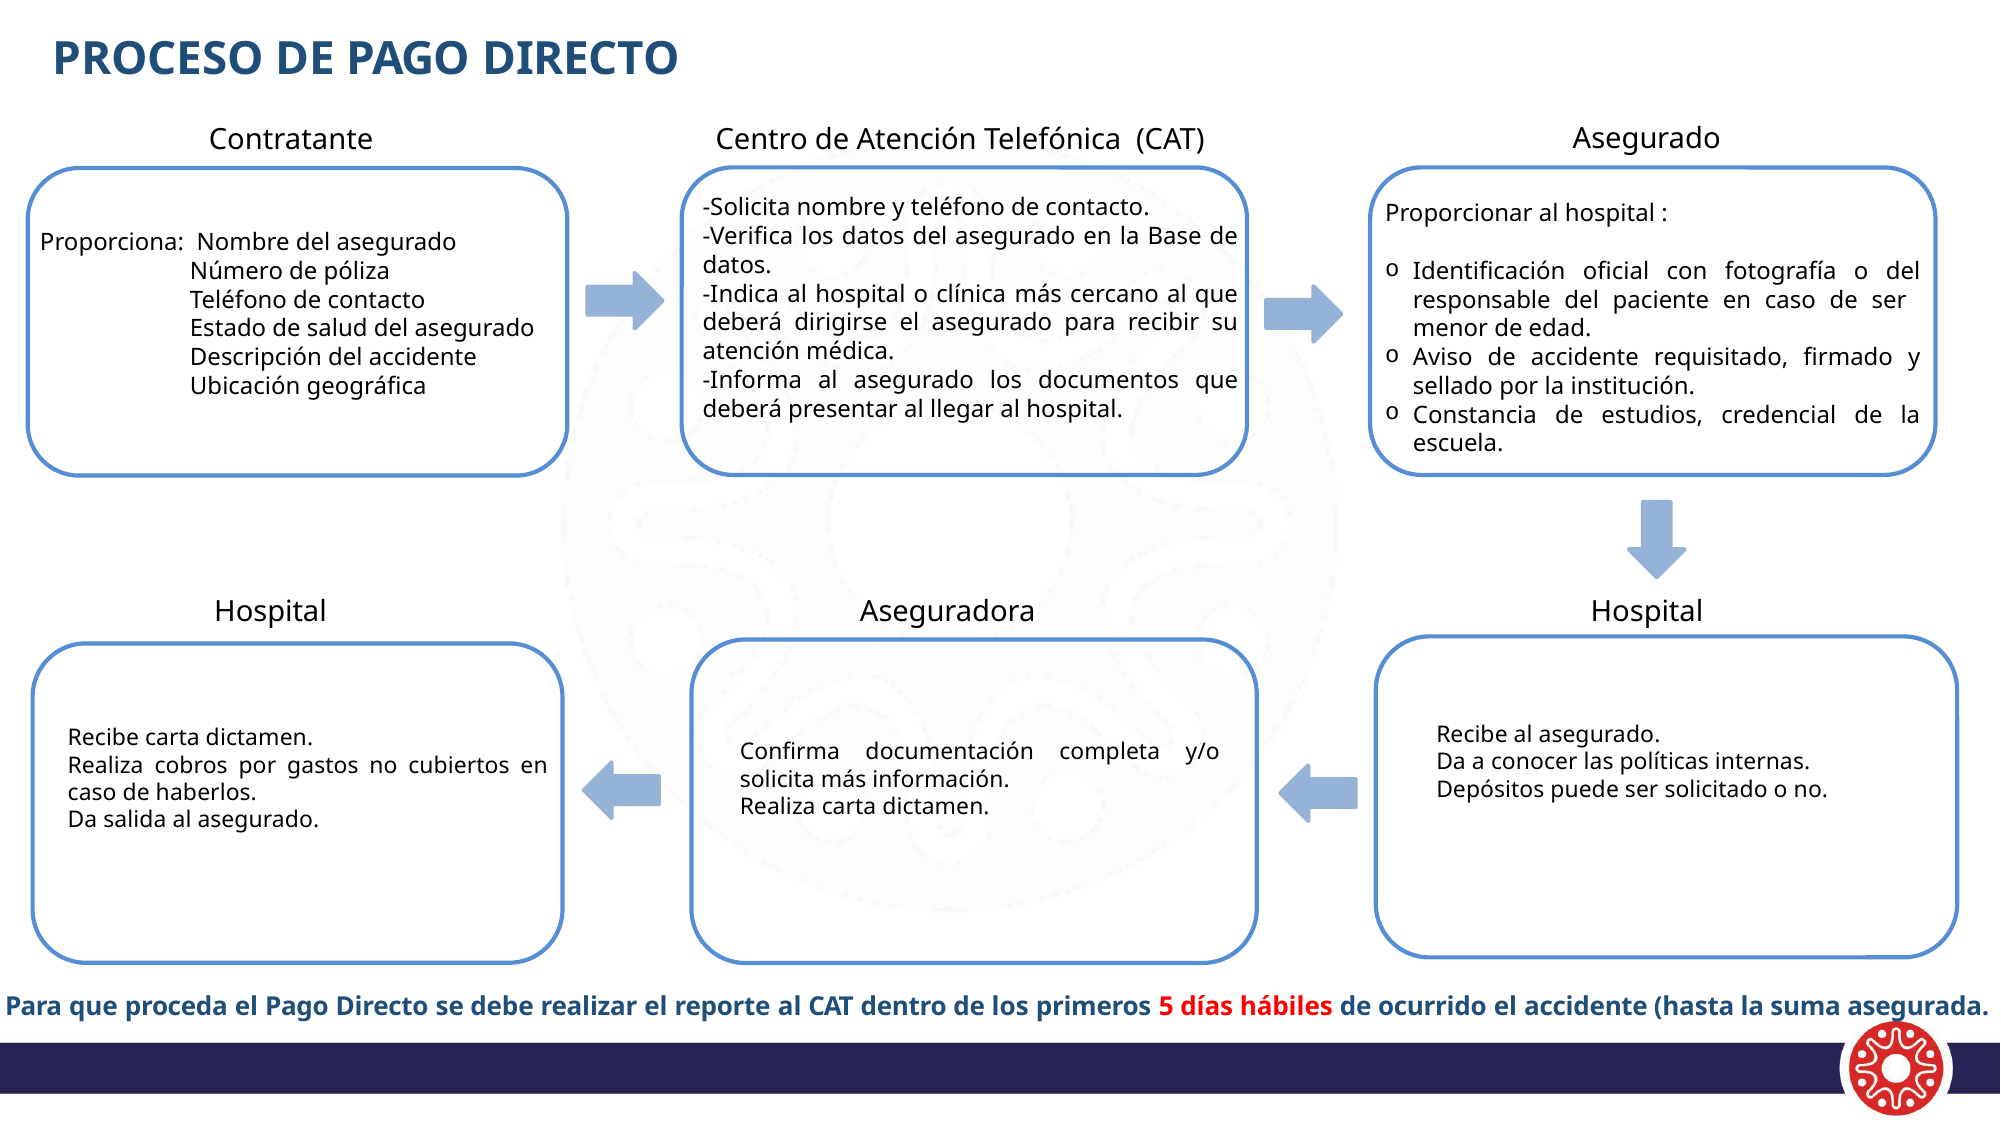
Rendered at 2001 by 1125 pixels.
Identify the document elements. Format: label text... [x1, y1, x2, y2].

picture [549, 123, 1354, 928]
text_box [1627, 499, 1687, 580]
text_box [1376, 165, 1930, 190]
text_box Asegurado [1572, 119, 1761, 155]
text_box Contratante [208, 120, 397, 156]
text_box [30, 641, 558, 965]
text_box [25, 165, 544, 478]
text_box [1373, 634, 1960, 960]
text_box Hospital [1590, 591, 1779, 627]
text_box Recibe carta dictamen. Realiza cobros por gastos no cubiertos en caso de haberlos. Da salida al asegurado. [52, 715, 544, 868]
text_box Proporcionar al hospital : Identificación oficial con fotografía o del responsable del paciente en caso de ser menor de edad. Aviso de accidente requisitado, firmado y sellado por la institución. Constancia de estudios, credencial de la escuela. [1370, 190, 1936, 464]
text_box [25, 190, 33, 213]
title PROCESO DE PAGO DIRECTO [52, 28, 1207, 84]
text_box [1386, 464, 1920, 478]
text_box Para que proceda el Pago Directo se debe realizar el reporte al CAT dentro de los primeros 5 días hábiles de ocurrido el accidente (hasta la suma asegurada. [2, 976, 2000, 1008]
text_box Hospital [214, 591, 402, 627]
picture [0, 1008, 2000, 1125]
text_box [696, 936, 1252, 966]
